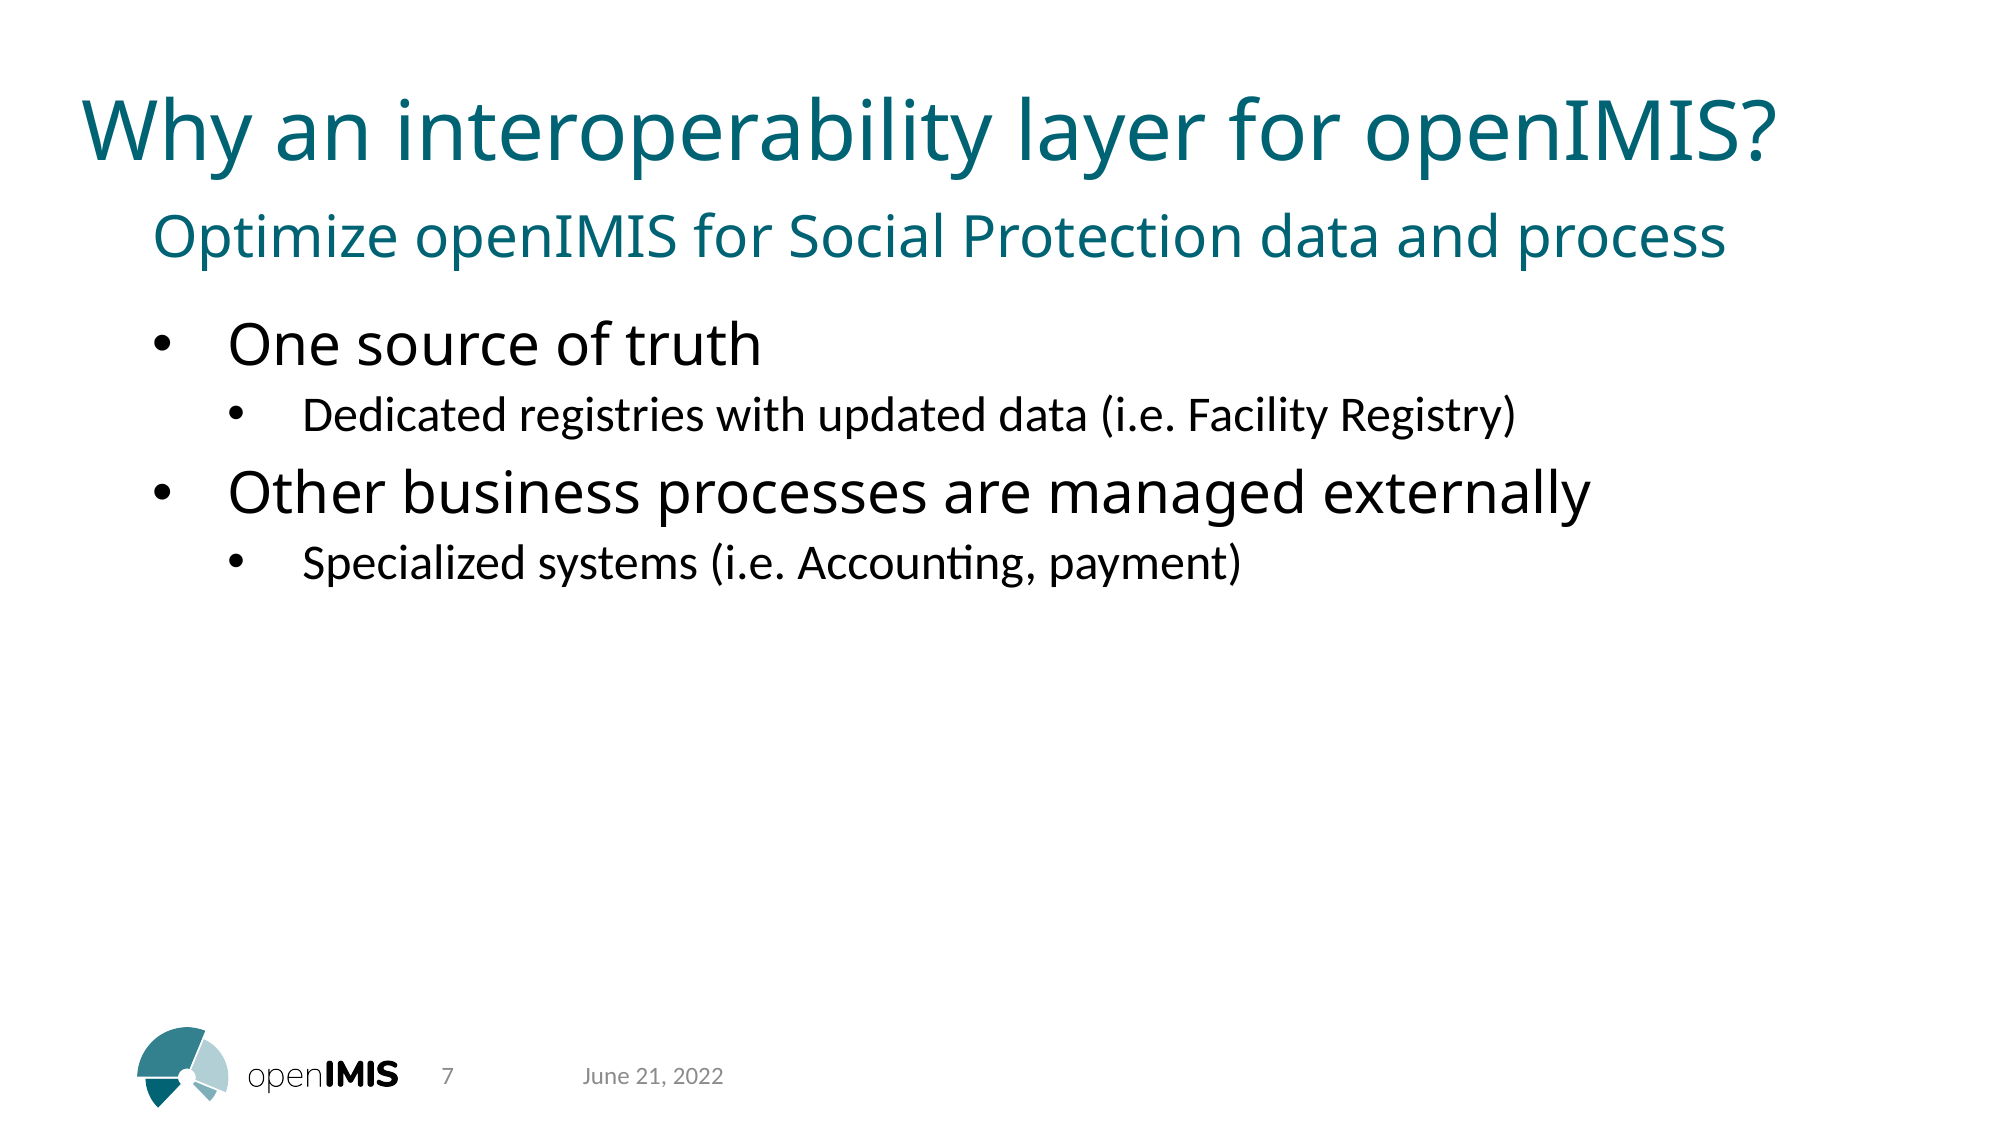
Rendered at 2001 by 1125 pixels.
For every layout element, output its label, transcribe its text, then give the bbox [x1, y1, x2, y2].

list One source of truth Dedicated registries with updated data (i.e. Facility Registry) Other business processes are managed externally Specialized systems (i.e. Accounting, payment) [137, 307, 1863, 1014]
picture [137, 1027, 437, 1108]
list Optimize openIMIS for Social Protection data and process [137, 191, 1863, 289]
slide_number 7 [426, 1044, 555, 1105]
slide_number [567, 1044, 937, 1105]
title Why an interoperability layer for openIMIS? [66, 75, 2000, 192]
